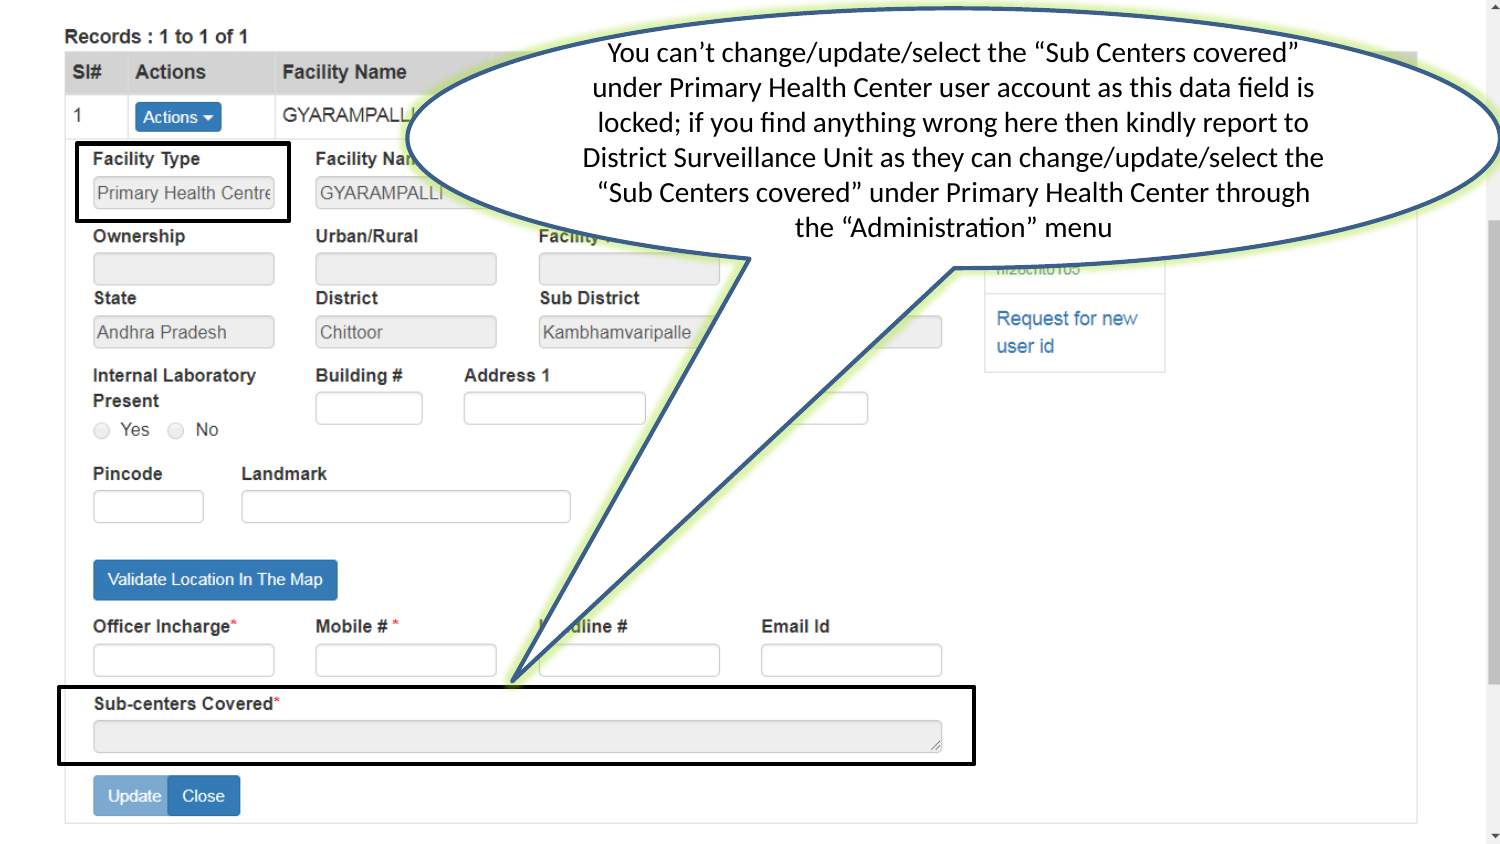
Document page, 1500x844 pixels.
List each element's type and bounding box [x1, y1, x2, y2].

list [0, 0, 1500, 844]
